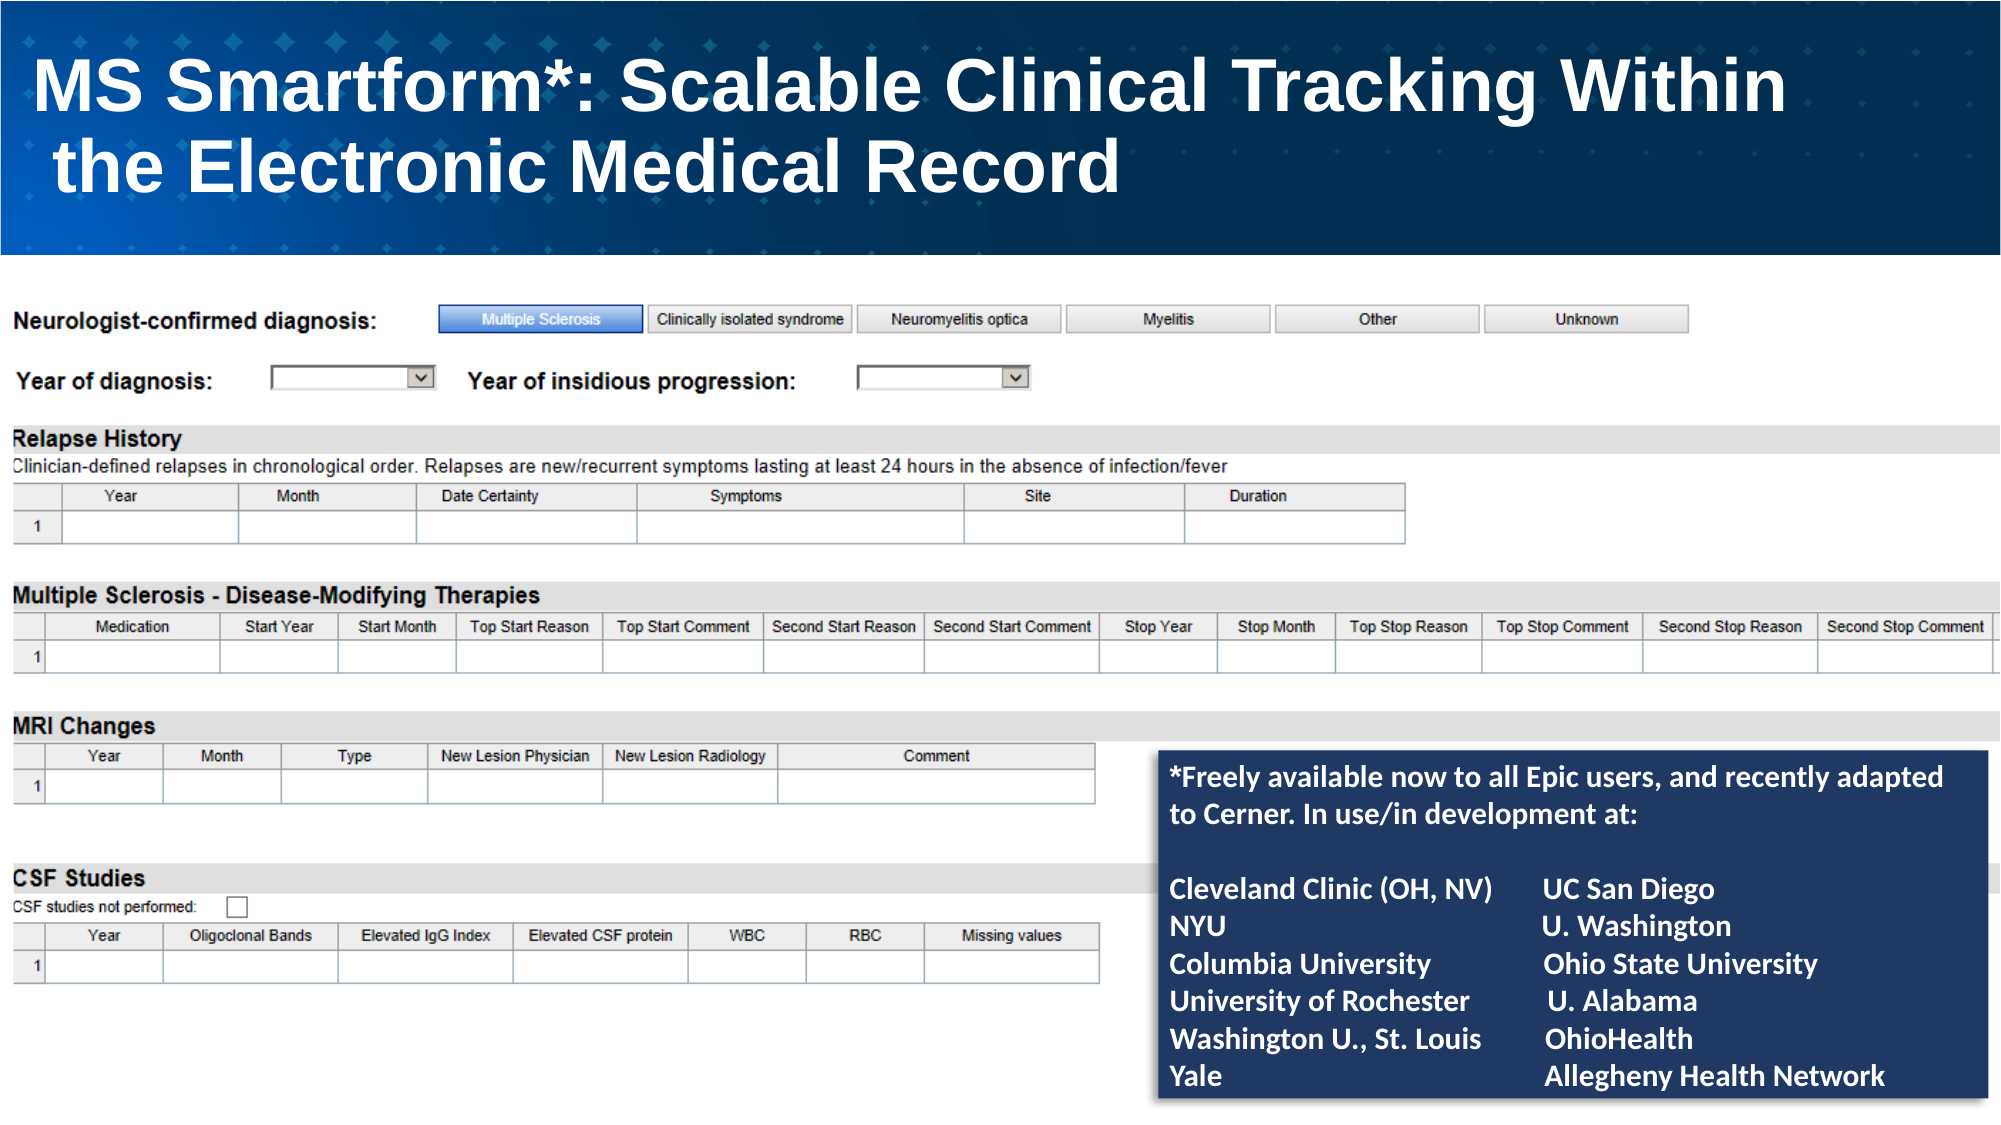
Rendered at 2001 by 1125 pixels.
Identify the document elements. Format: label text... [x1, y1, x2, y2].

picture [13, 301, 2000, 1029]
picture [0, 1, 2001, 255]
text_box *Freely available now to all Epic users, and recently adapted to Cerner. In use/in development at: Cleveland Clinic (OH, NV) UC San Diego NYU U. Washington Columbia University Ohio State University University of Rochester U. Alabama Washington U., St. Louis OhioHealth Yale Allegheny Health Network [1158, 1029, 1989, 1099]
